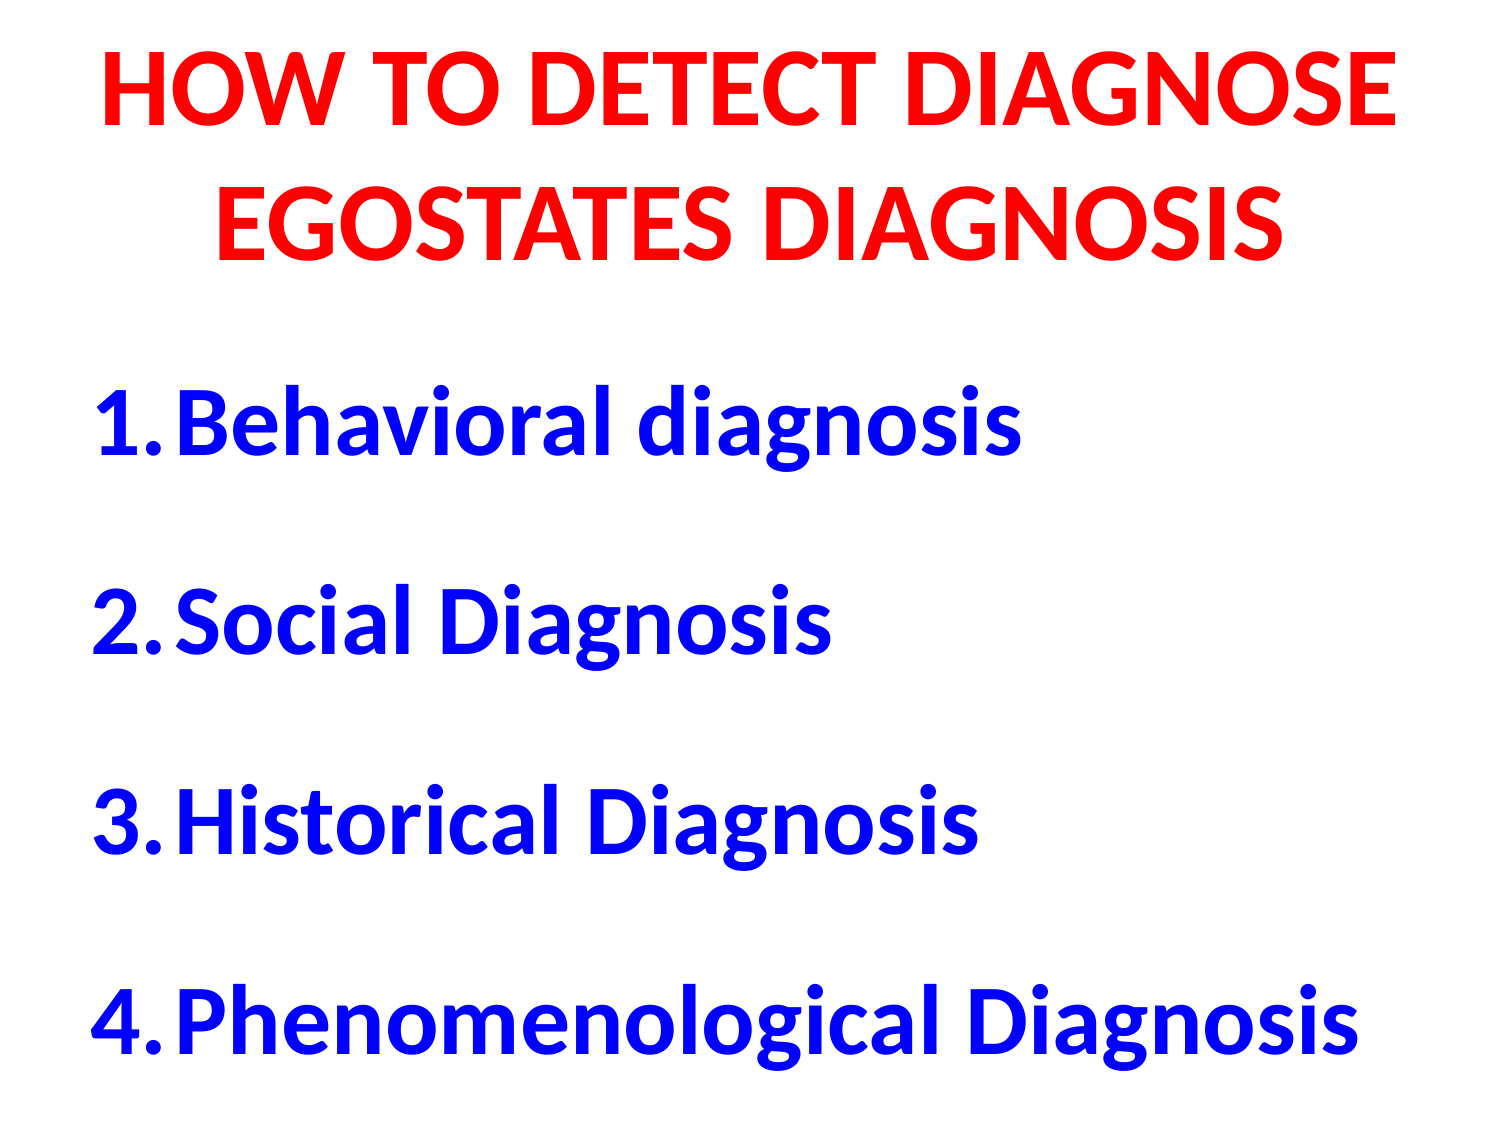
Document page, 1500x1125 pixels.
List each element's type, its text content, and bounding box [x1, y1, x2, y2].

list Behavioral diagnosis Social Diagnosis Historical Diagnosis Phenomenological Diagnosis [75, 287, 1425, 1050]
title HOW TO DETECT DIAGNOSE EGOSTATES DIAGNOSIS [75, 45, 1425, 250]
